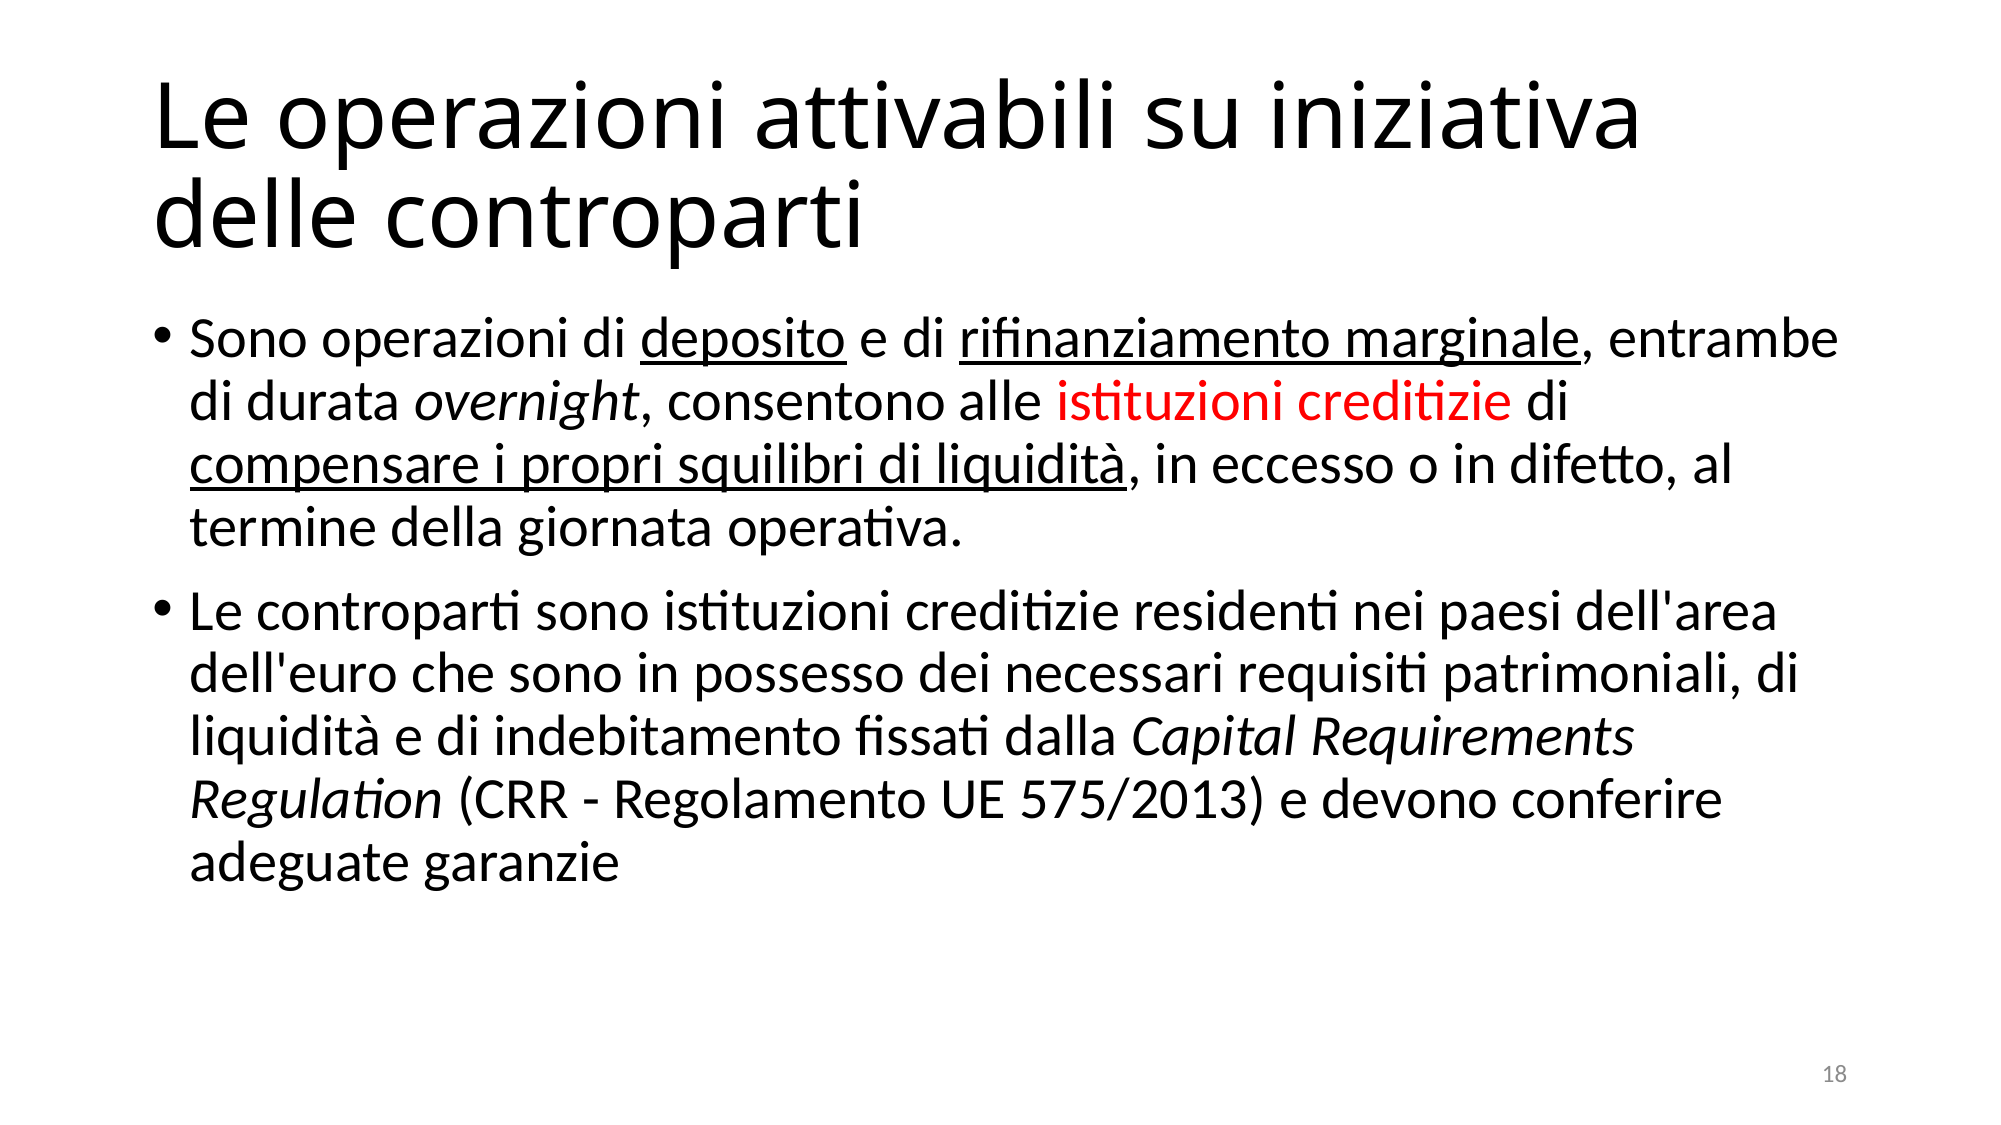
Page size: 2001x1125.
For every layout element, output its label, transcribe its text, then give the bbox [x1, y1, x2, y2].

list Sono operazioni di deposito e di rifinanziamento marginale, entrambe di durata overnight, consentono alle istituzioni creditizie di compensare i propri squilibri di liquidità, in eccesso o in difetto, al termine della giornata operativa. Le controparti sono istituzioni creditizie residenti nei paesi dell'area dell'euro che sono in possesso dei necessari requisiti patrimoniali, di liquidità e di indebitamento fissati dalla Capital Requirements Regulation (CRR - Regolamento UE 575/2013) e devono conferire adeguate garanzie [137, 299, 1863, 1014]
slide_number 18 [1412, 1042, 1863, 1103]
title Le operazioni attivabili su iniziativa delle controparti [137, 59, 1863, 278]
